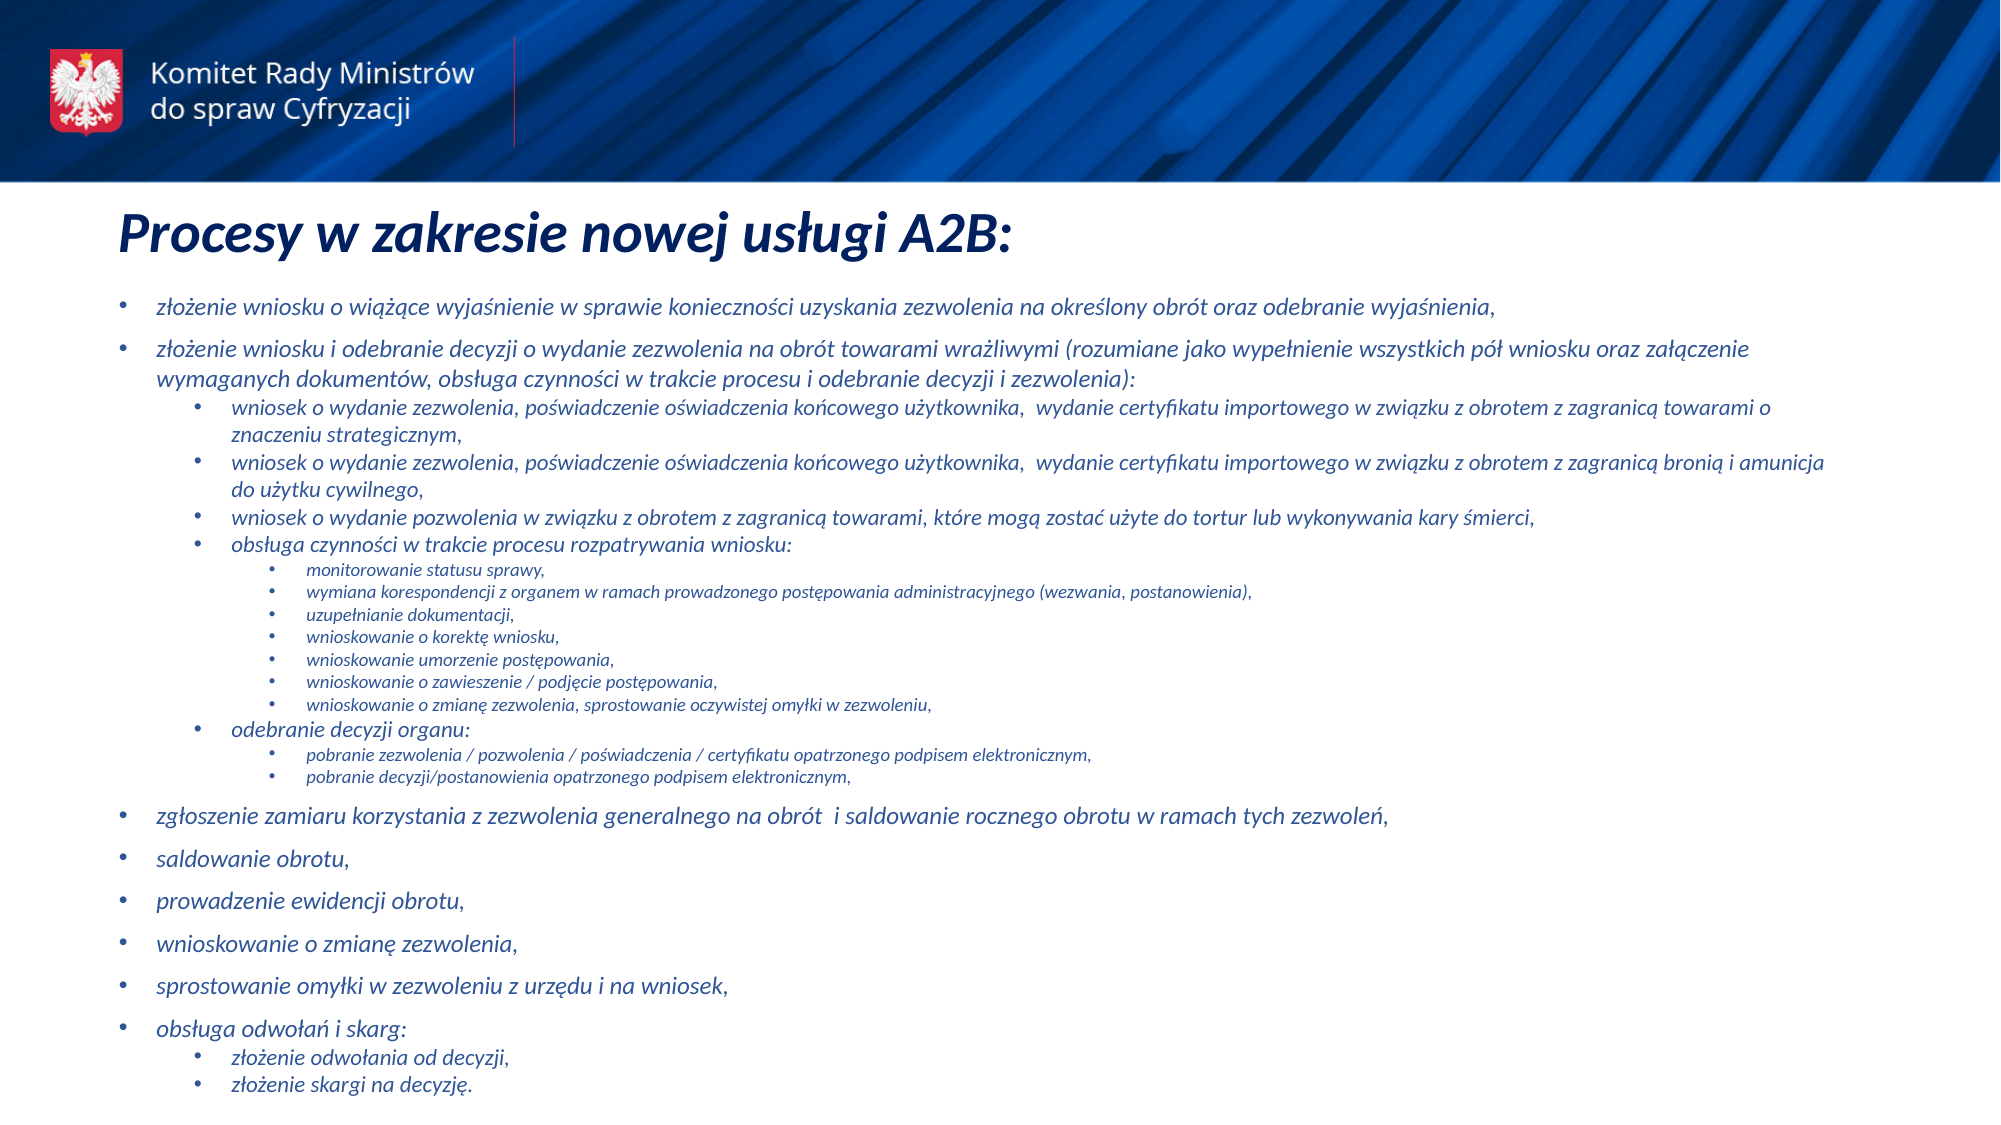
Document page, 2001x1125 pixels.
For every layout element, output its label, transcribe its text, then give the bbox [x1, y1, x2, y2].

text_box Procesy w zakresie nowej usługi A2B: złożenie wniosku o wiążące wyjaśnienie w sprawie konieczności uzyskania zezwolenia na określony obrót oraz odebranie wyjaśnienia, złożenie wniosku i odebranie decyzji o wydanie zezwolenia na obrót towarami wrażliwymi (rozumiane jako wypełnienie wszystkich pół wniosku oraz załączenie wymaganych dokumentów, obsługa czynności w trakcie procesu i odebranie decyzji i zezwolenia): wniosek o wydanie zezwolenia, poświadczenie oświadczenia końcowego użytkownika, wydanie certyfikatu importowego w związku z obrotem z zagranicą towarami o znaczeniu strategicznym, wniosek o wydanie zezwolenia, poświadczenie oświadczenia końcowego użytkownika, wydanie certyfikatu importowego w związku z obrotem z zagranicą bronią i amunicja do użytku cywilnego, wniosek o wydanie pozwolenia w związku z obrotem z zagranicą towarami, które mogą zostać użyte do tortur lub wykonywania kary śmierci, obsługa czynności w trakcie procesu rozpatrywania wniosku: monitorowanie statusu sprawy, wymiana korespondencji z organem w ramach prowadzonego postępowania administracyjnego (wezwania, postanowienia), uzupełnianie dokumentacji, wnioskowanie o korektę wniosku, wnioskowanie umorzenie postępowania, wnioskowanie o zawieszenie / podjęcie postępowania, wnioskowanie o zmianę zezwolenia, sprostowanie oczywistej omyłki w zezwoleniu, odebranie decyzji organu: pobranie zezwolenia / pozwolenia / poświadczenia / certyfikatu opatrzonego podpisem elektronicznym, pobranie decyzji/postanowienia opatrzonego podpisem elektronicznym, zgłoszenie zamiaru korzystania z zezwolenia generalnego na obrót i saldowanie rocznego obrotu w ramach tych zezwoleń, saldowanie obrotu, prowadzenie ewidencji obrotu, wnioskowanie o zmianę zezwolenia, sprostowanie omyłki w zezwoleniu z urzędu i na wniosek, obsługa odwołań i skarg: złożenie odwołania od decyzji, złożenie skargi na decyzję. [104, 194, 1869, 1049]
picture [0, 0, 2001, 1125]
